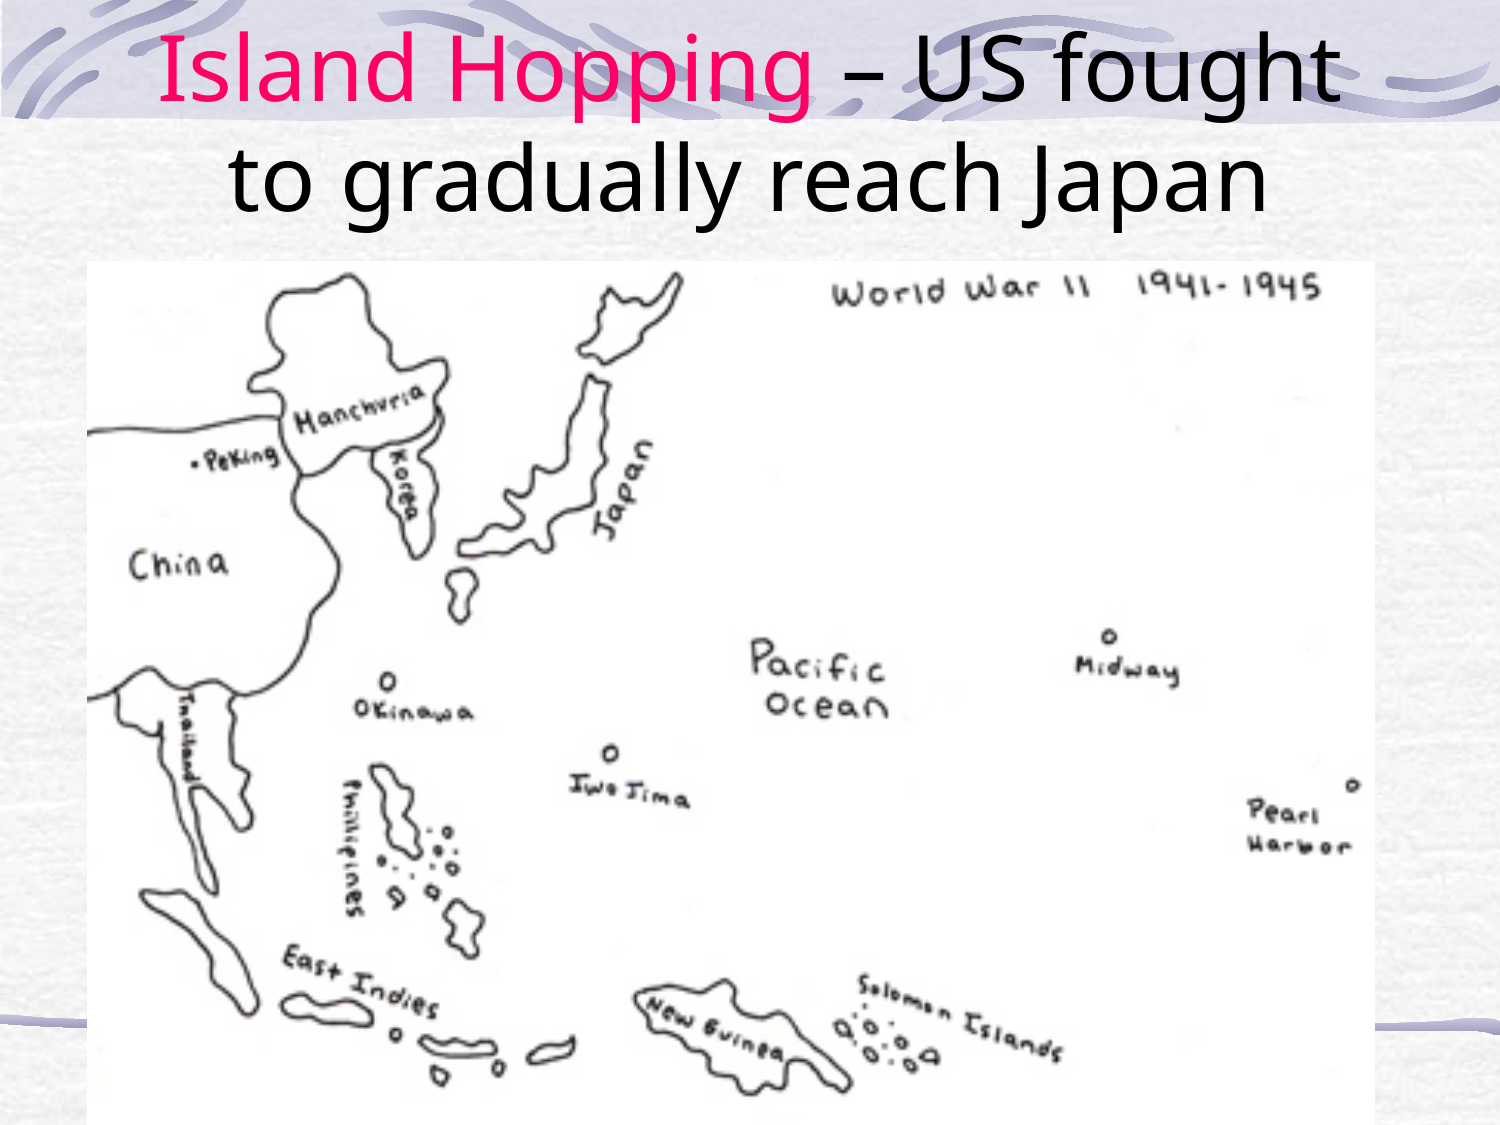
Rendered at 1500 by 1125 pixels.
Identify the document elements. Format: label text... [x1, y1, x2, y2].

picture [0, 0, 1500, 1125]
title Island Hopping – US fought to gradually reach Japan [112, 50, 1388, 238]
